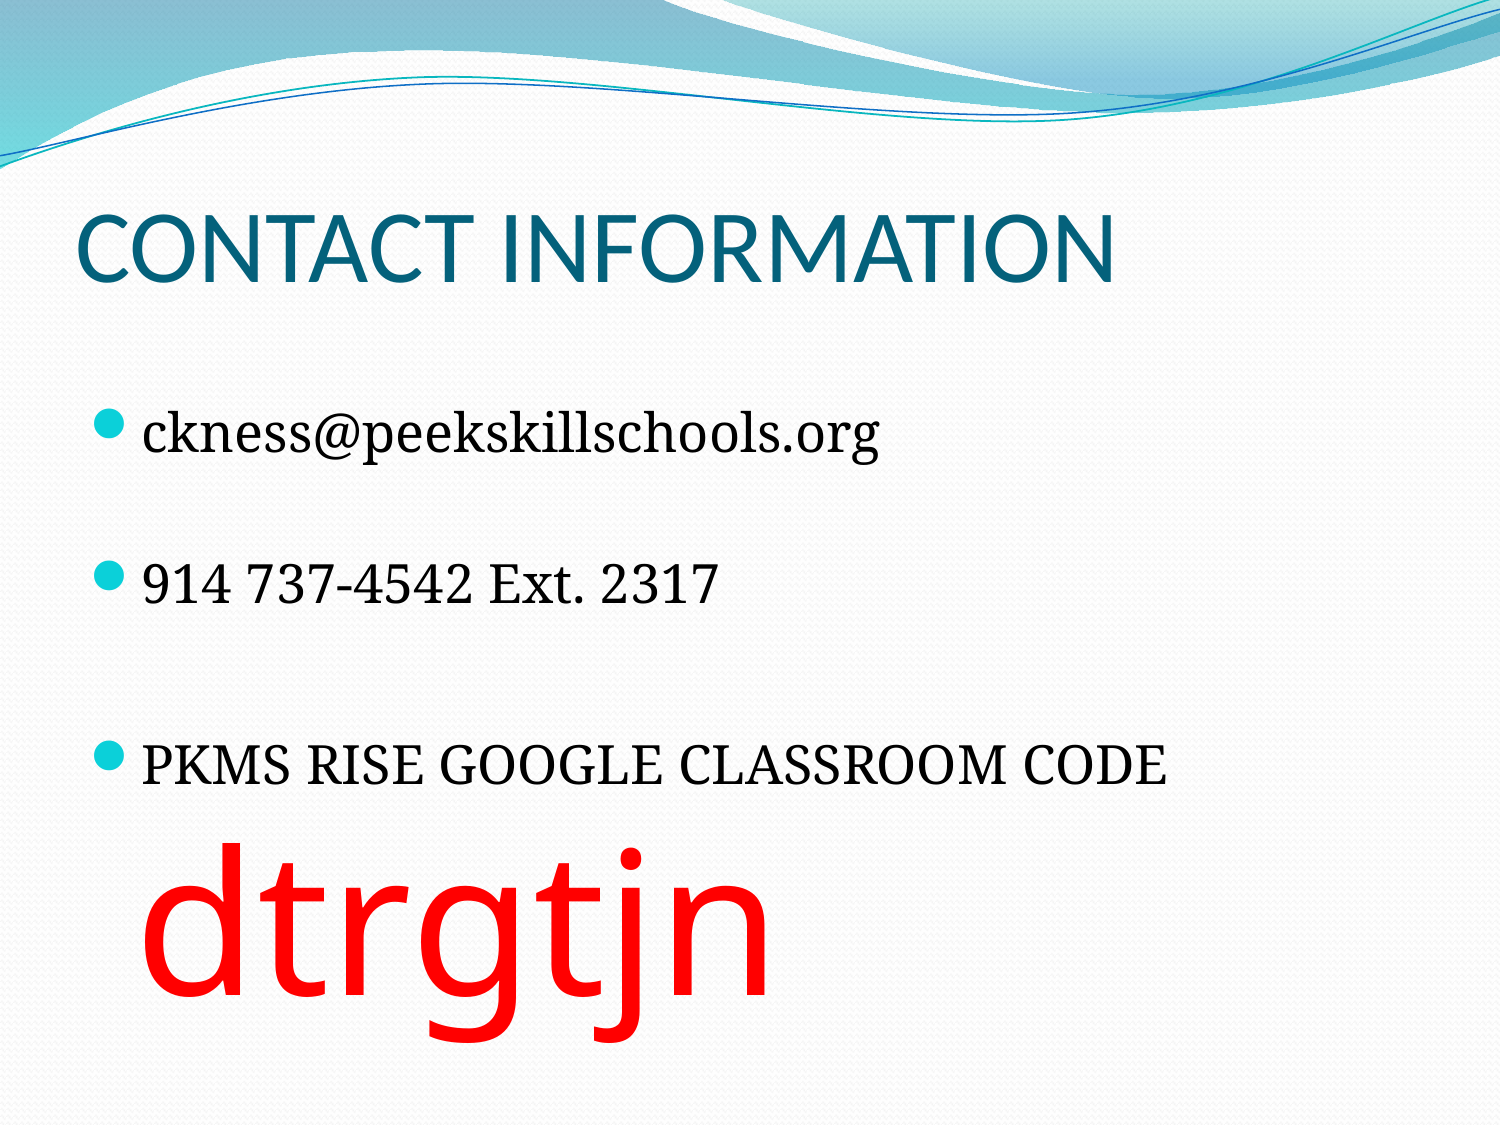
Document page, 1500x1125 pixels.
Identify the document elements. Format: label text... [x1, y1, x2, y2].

title CONTACT INFORMATION [75, 115, 1425, 303]
list ckness@peekskillschools.org 914 737-4542 Ext. 2317 PKMS RISE GOOGLE CLASSROOM CODE dtrgtjn [75, 314, 1425, 1043]
